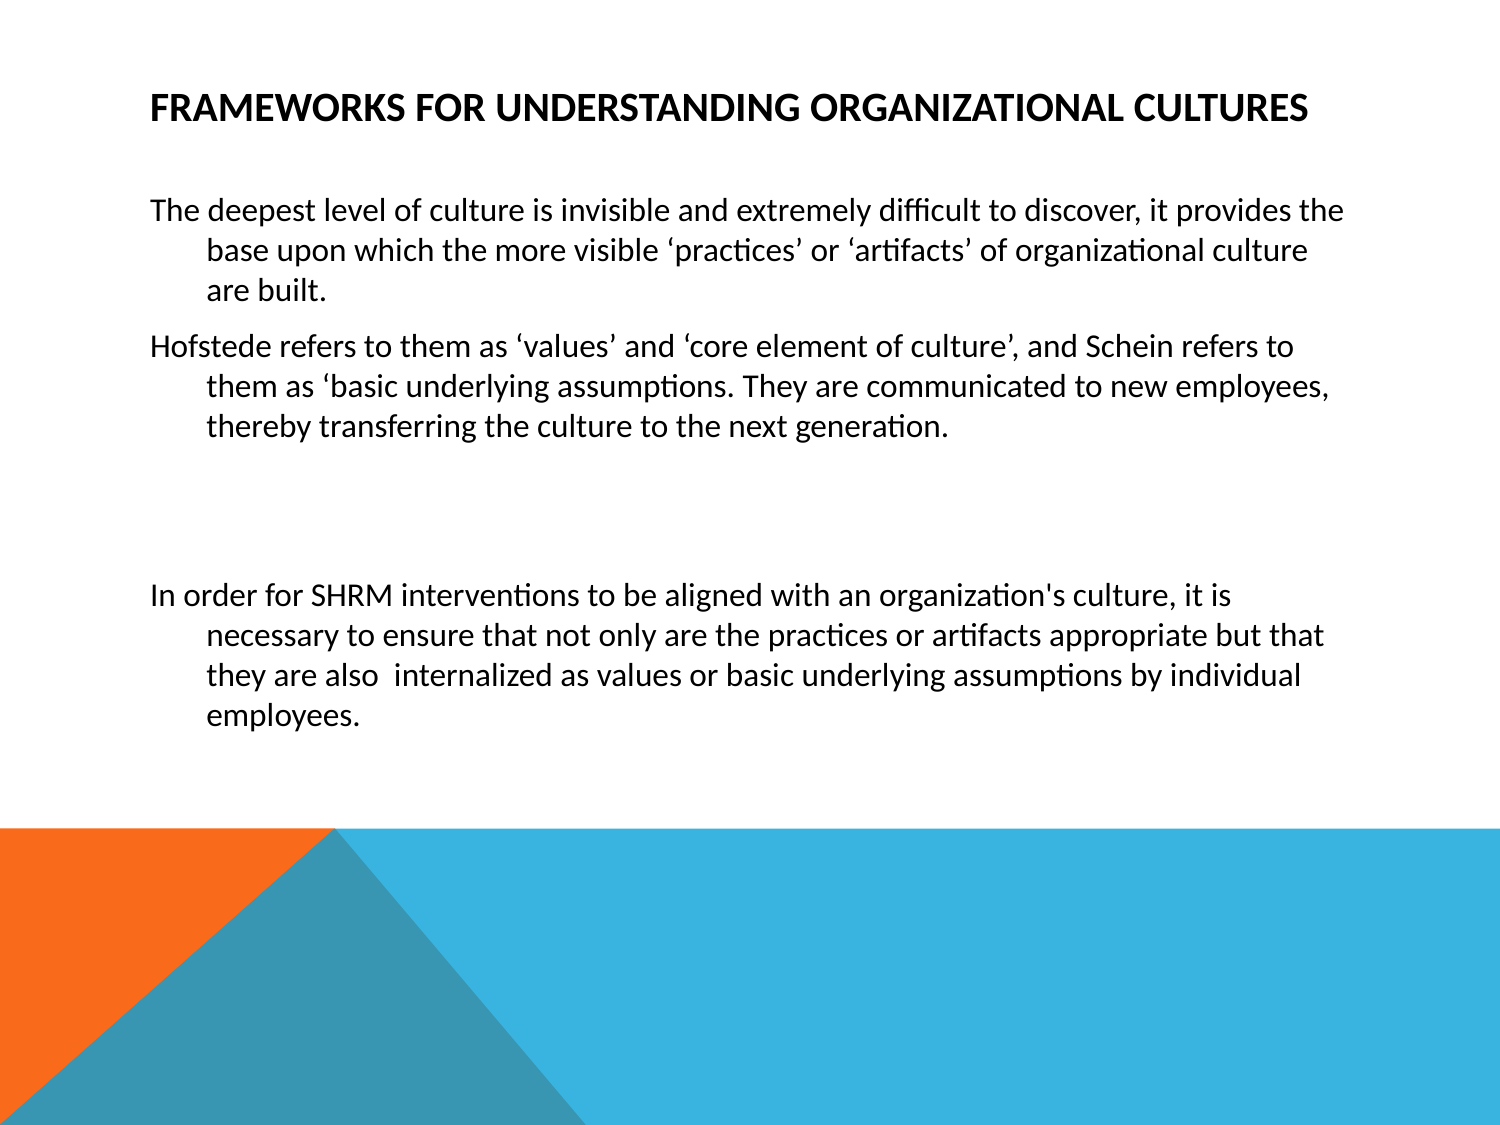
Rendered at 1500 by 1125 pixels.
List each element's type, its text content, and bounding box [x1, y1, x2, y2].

list The deepest level of culture is invisible and extremely difficult to discover, it provides the base upon which the more visible ‘practices’ or ‘artifacts’ of organizational culture are built. Hofstede refers to them as ‘values’ and ‘core element of culture’, and Schein refers to them as ‘basic underlying assumptions. They are communicated to new employees, thereby transferring the culture to the next generation. In order for SHRM interventions to be aligned with an organization's culture, it is necessary to ensure that not only are the practices or artifacts appropriate but that they are also internalized as values or basic underlying assumptions by individual employees. [135, 180, 1369, 768]
title frameworks for understanding organizational cultures [135, 60, 1369, 150]
